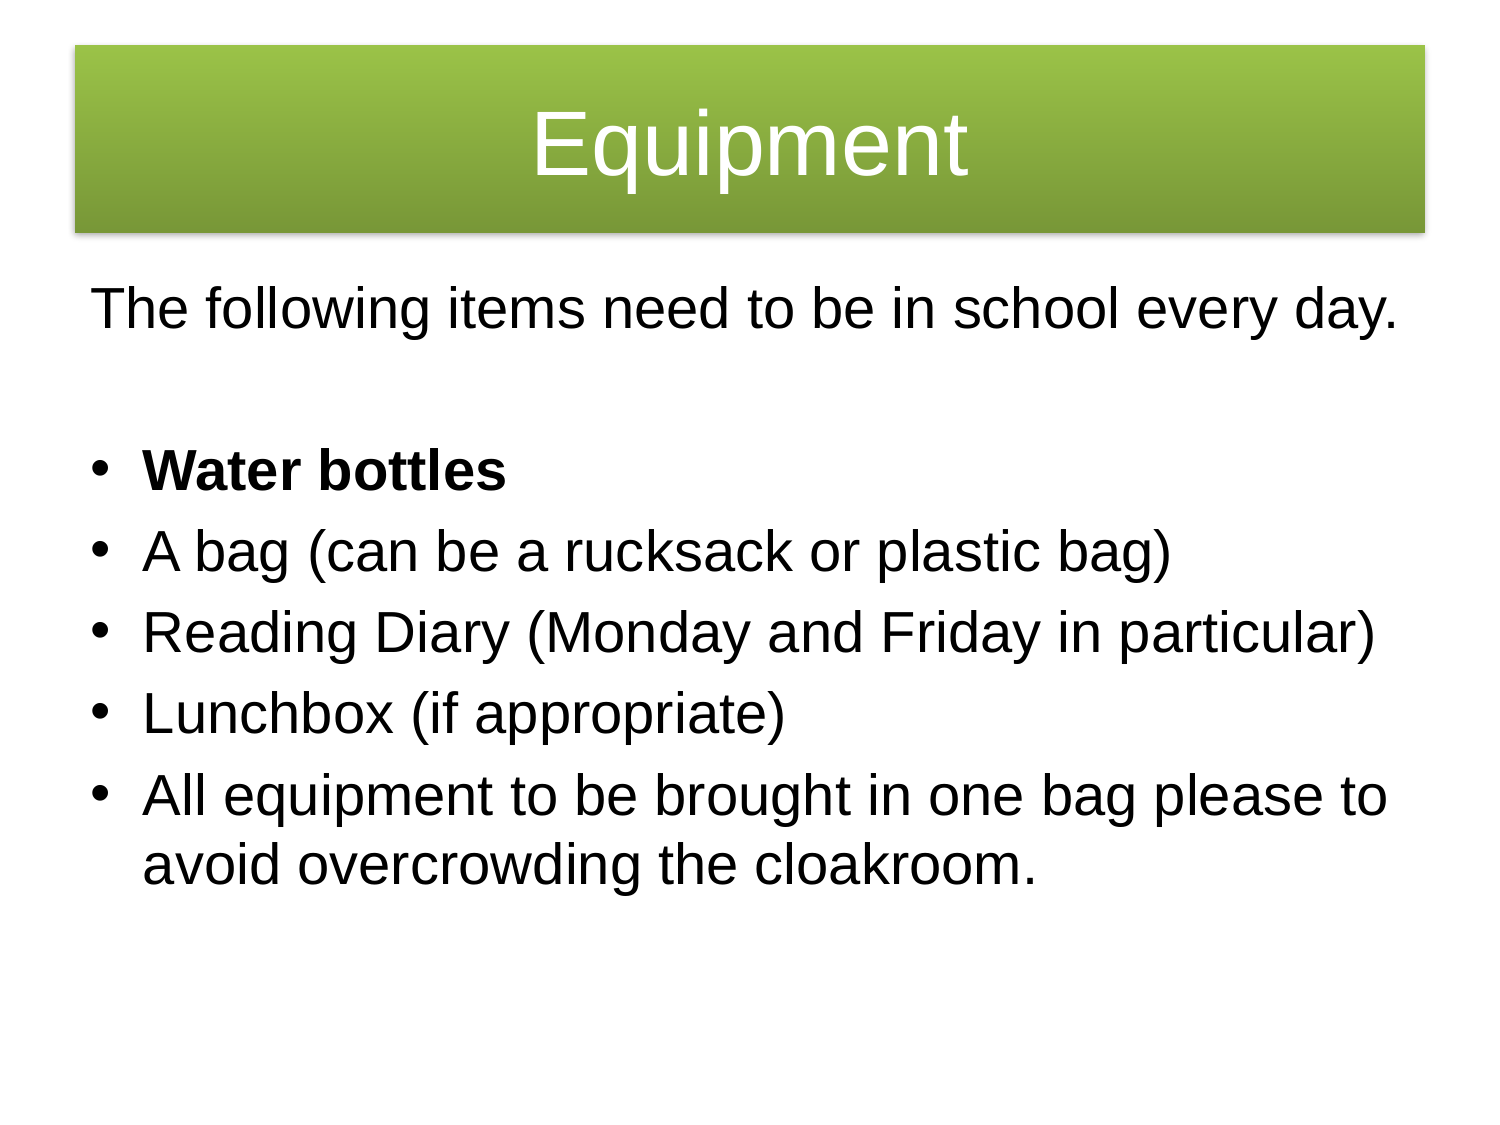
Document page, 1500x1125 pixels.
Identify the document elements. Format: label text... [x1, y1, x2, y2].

list The following items need to be in school every day. Water bottles A bag (can be a rucksack or plastic bag) Reading Diary (Monday and Friday in particular) Lunchbox (if appropriate) All equipment to be brought in one bag please to avoid overcrowding the cloakroom. [75, 262, 1425, 1005]
title Equipment [75, 45, 1425, 233]
